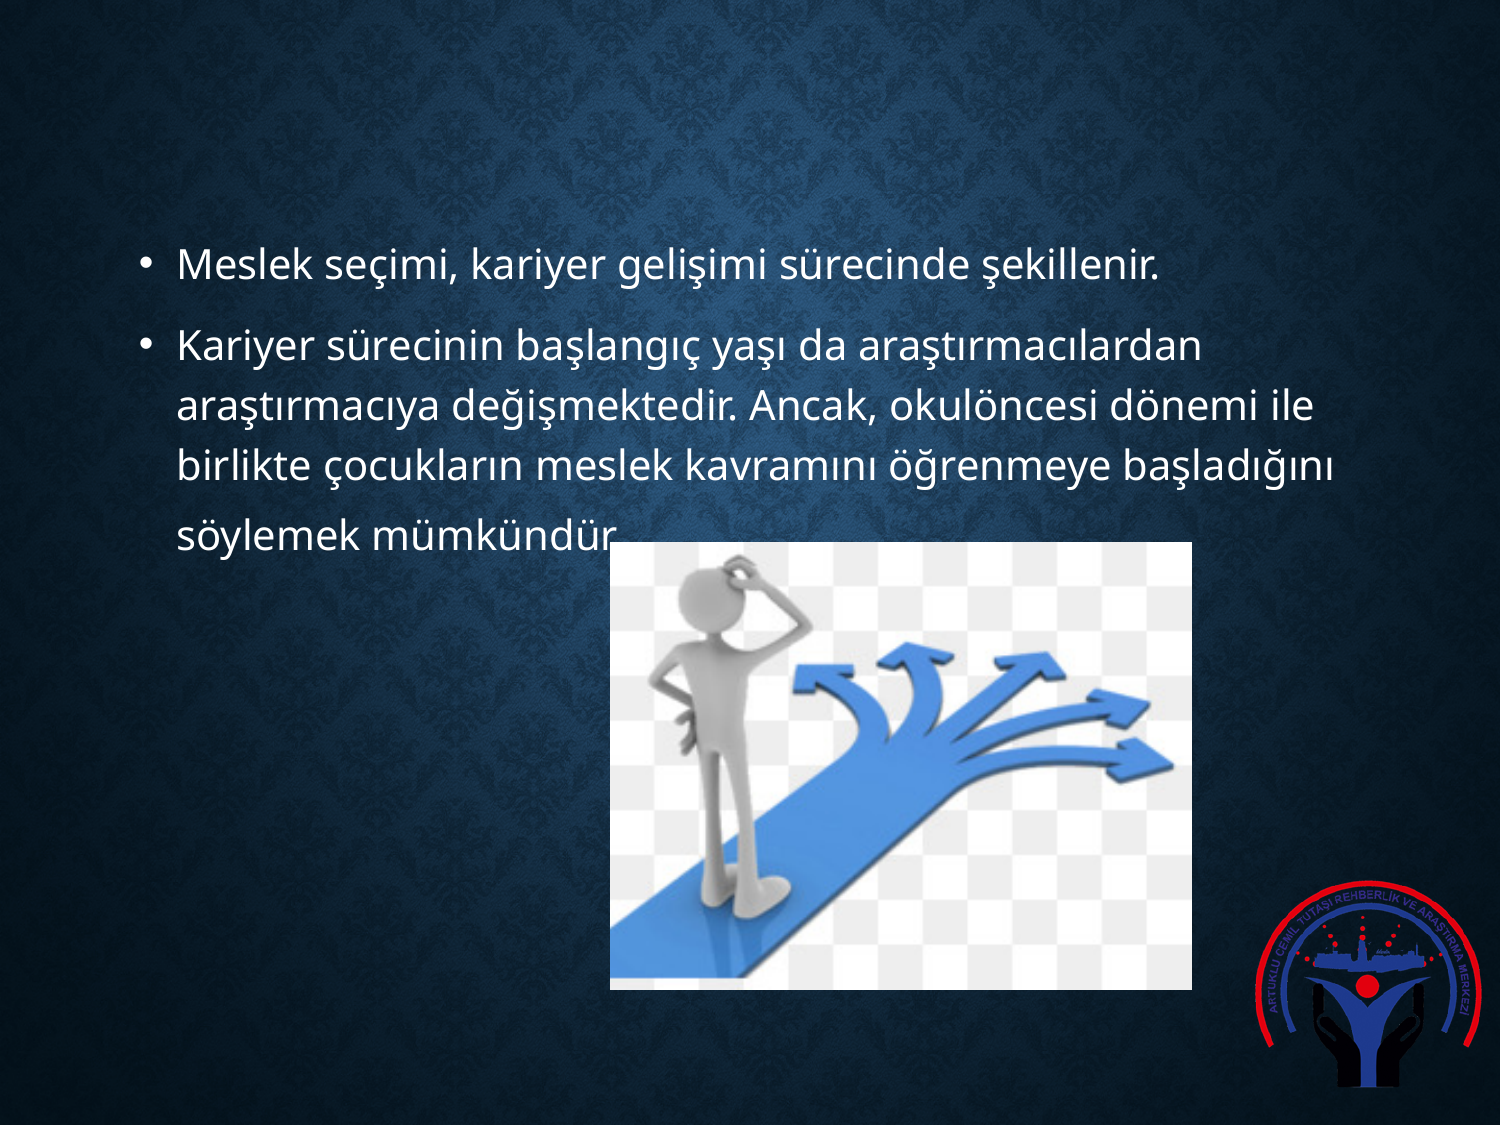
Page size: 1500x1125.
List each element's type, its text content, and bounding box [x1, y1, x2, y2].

list Meslek seçimi, kariyer gelişimi sürecinde şekillenir. Kariyer sürecinin başlangıç yaşı da araştırmacılardan araştırmacıya değişmektedir. Ancak, okulöncesi dönemi ile birlikte çocukların meslek kavramını öğrenmeye başladığını söylemek mümkündür. [123, 219, 1365, 998]
picture [1239, 869, 1496, 1098]
picture [610, 542, 1193, 990]
